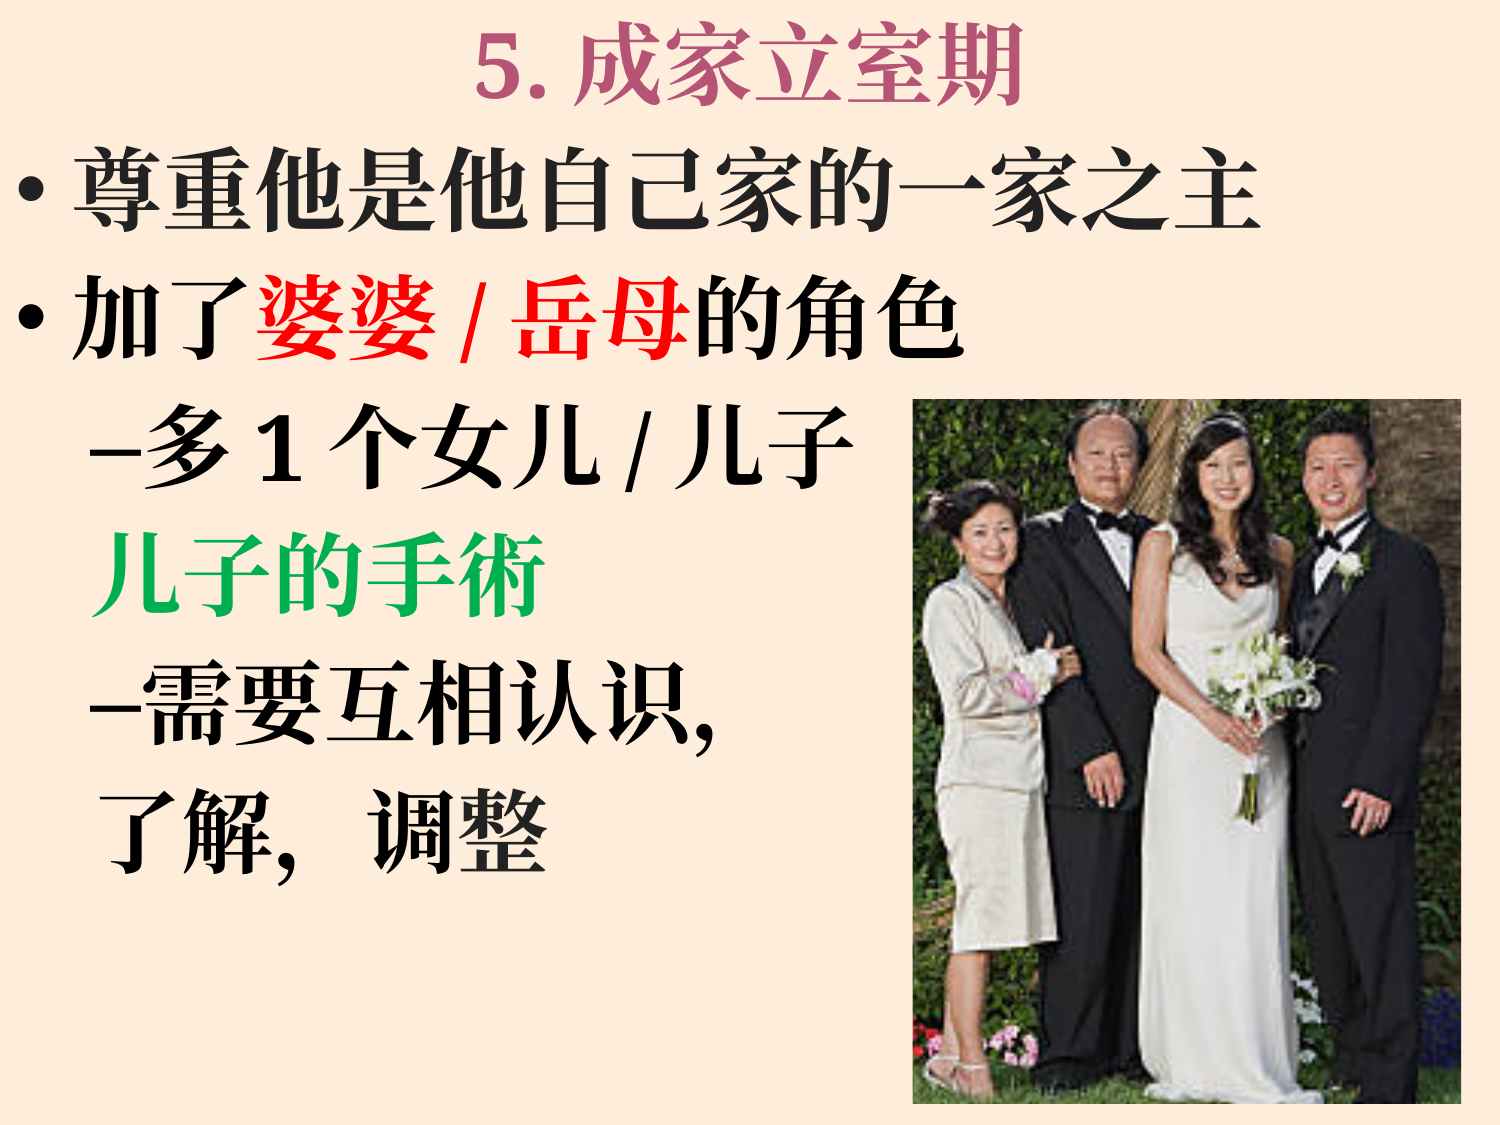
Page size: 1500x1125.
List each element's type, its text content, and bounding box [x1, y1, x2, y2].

title 5.成家立室期 [0, 0, 1500, 125]
list 尊重他是他自己家的一家之主 加了婆婆/岳母的角色 多1个女儿/儿子 儿子的手術 需要互相认识， 了解，调整 [0, 125, 1500, 1125]
picture [912, 399, 1462, 1105]
